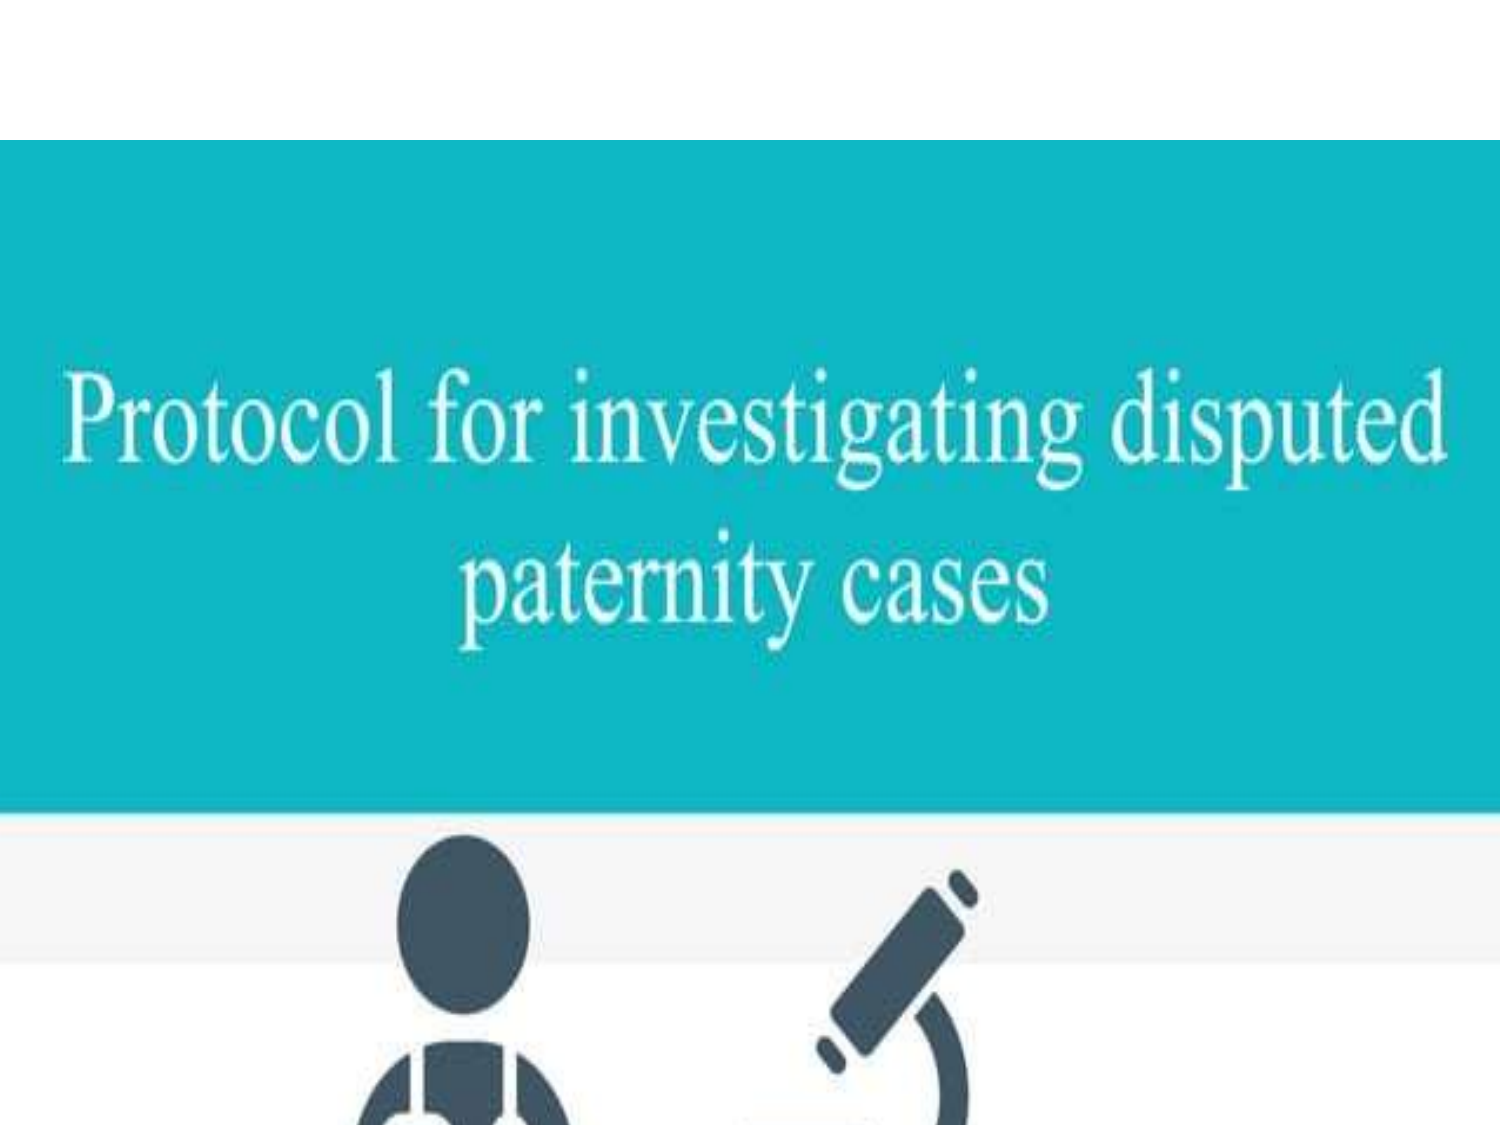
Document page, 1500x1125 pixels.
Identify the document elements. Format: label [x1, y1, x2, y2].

picture [0, 139, 1500, 1125]
